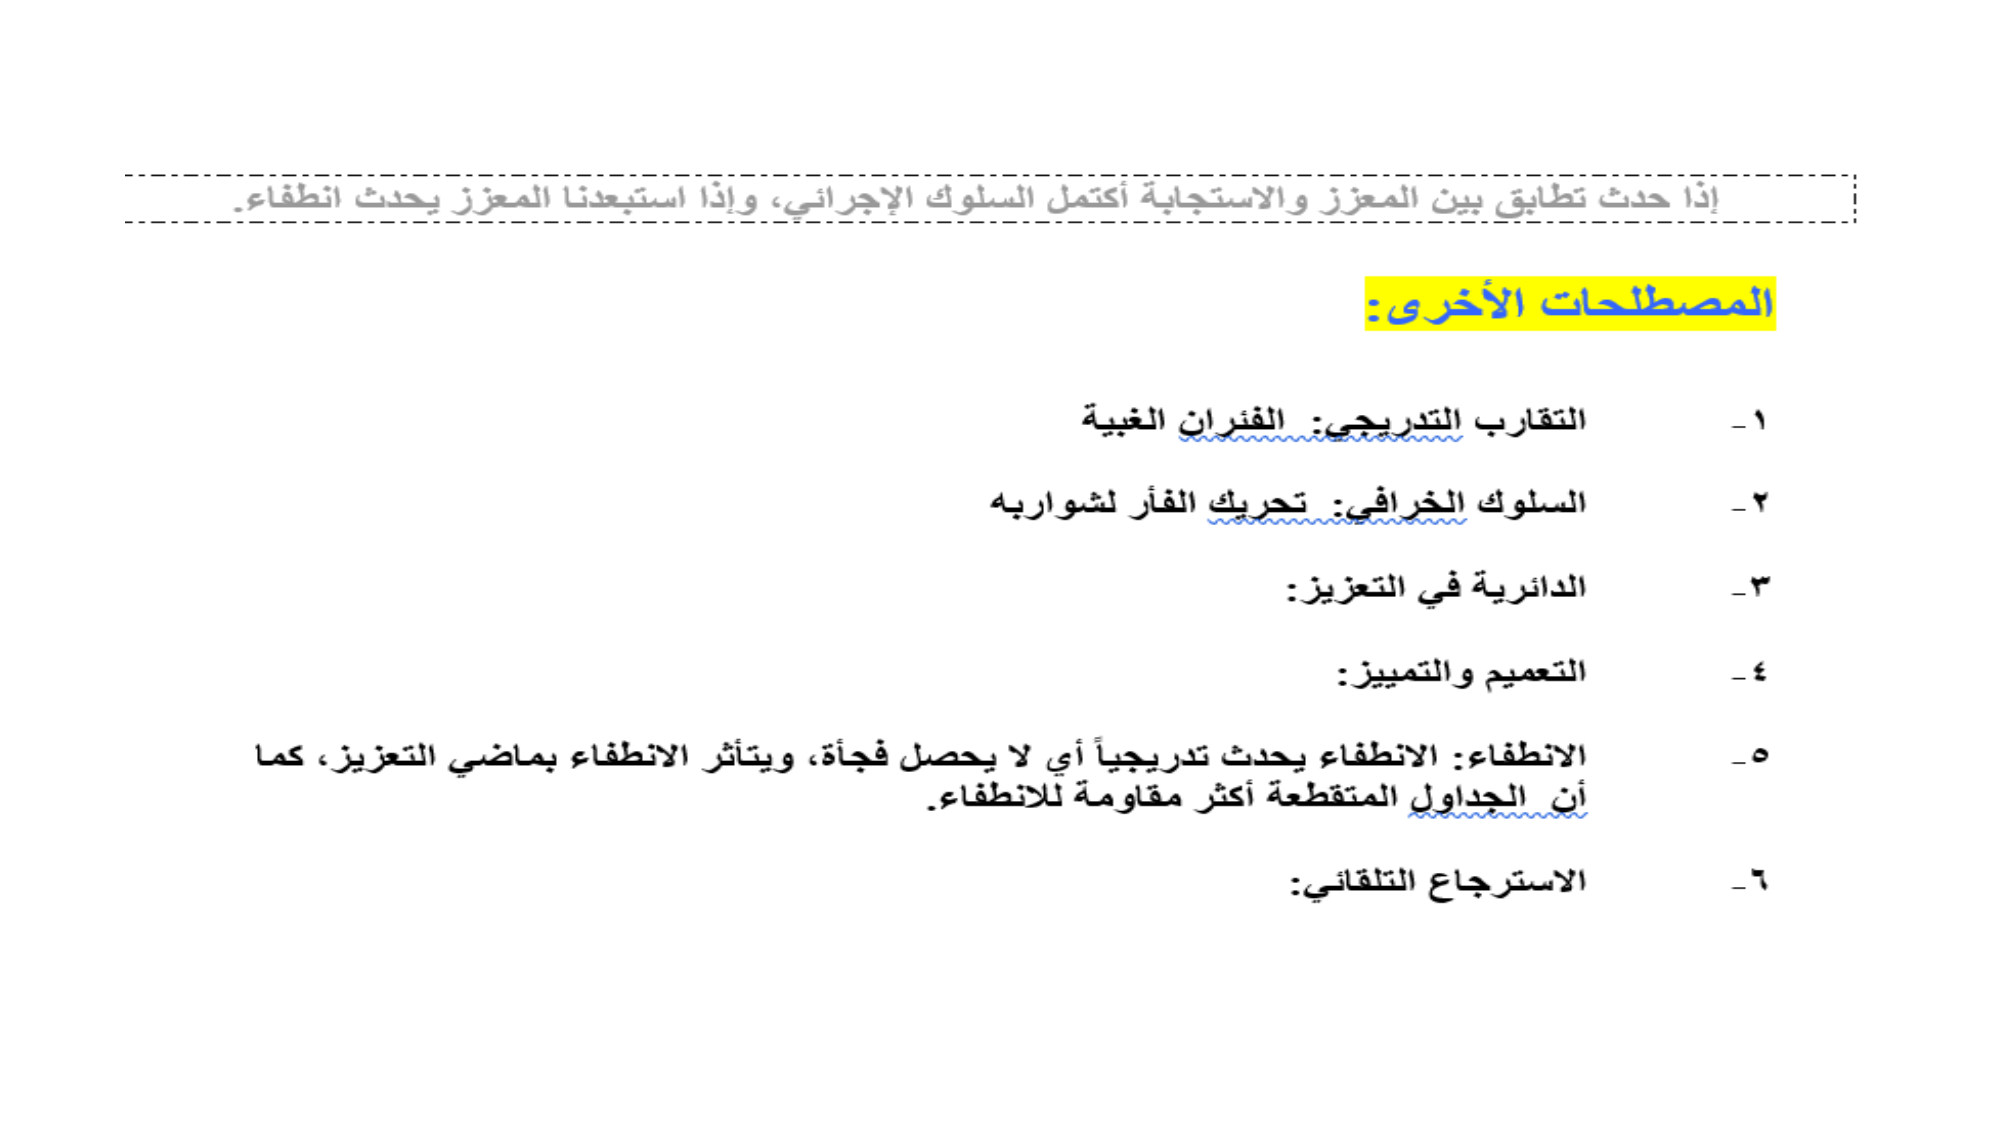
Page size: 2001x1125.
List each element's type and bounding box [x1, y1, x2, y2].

picture [125, 153, 1875, 972]
